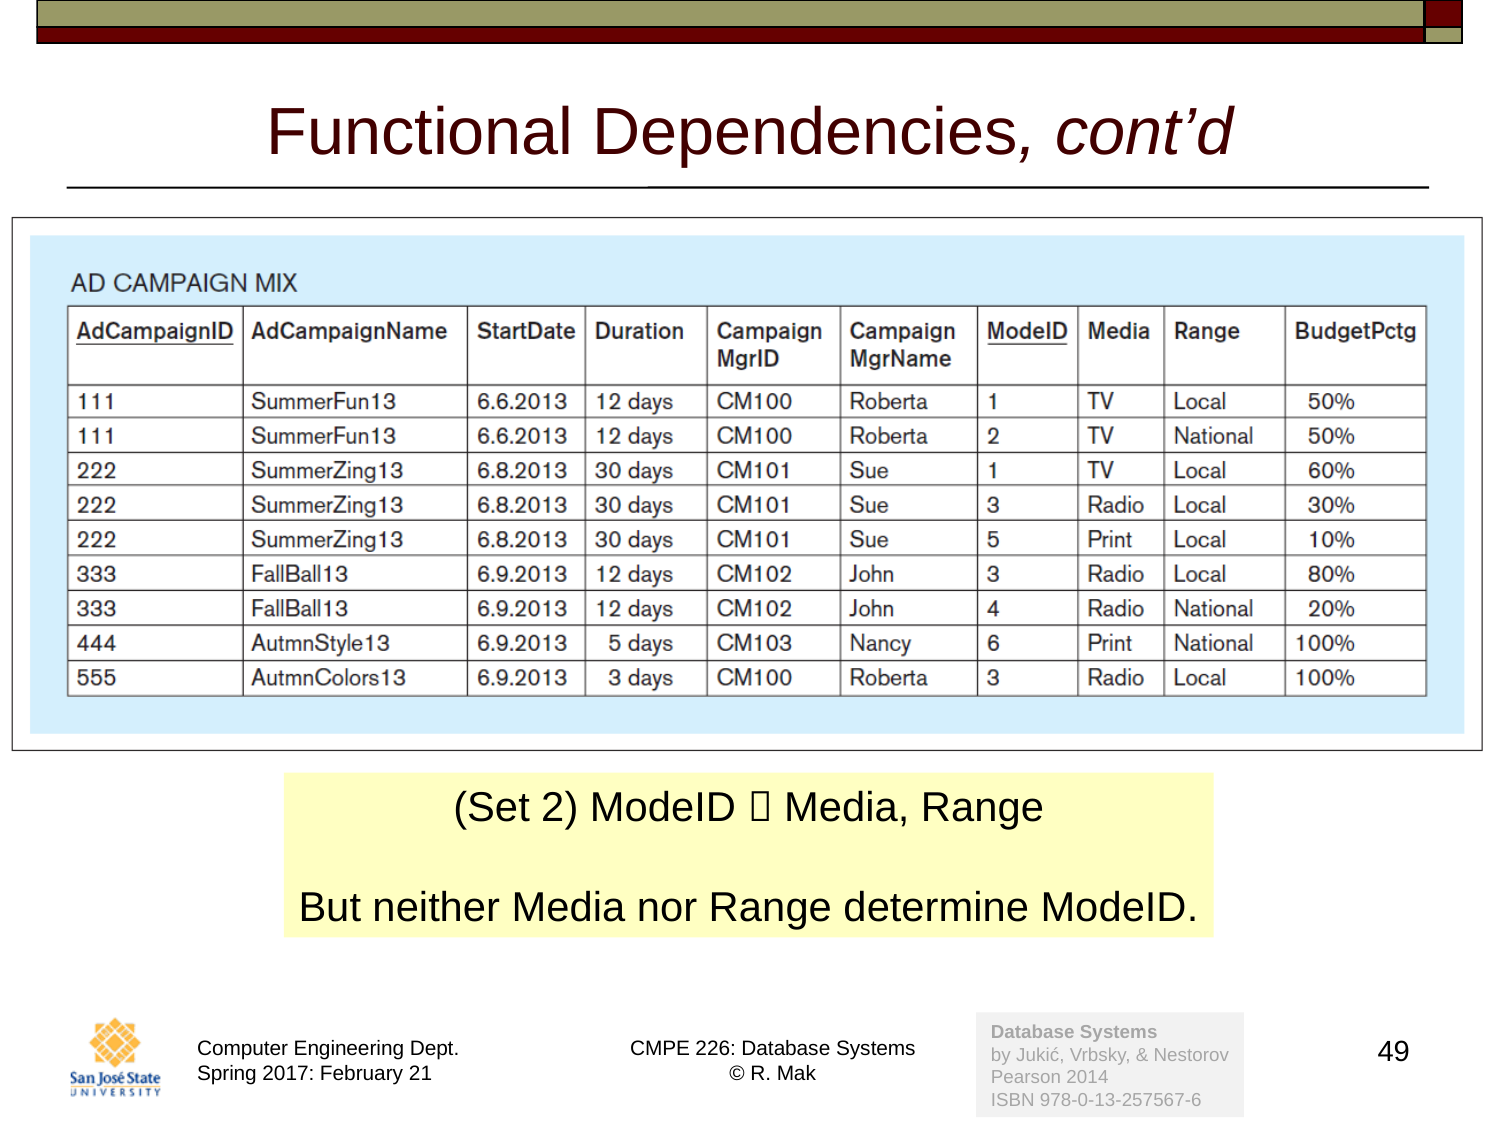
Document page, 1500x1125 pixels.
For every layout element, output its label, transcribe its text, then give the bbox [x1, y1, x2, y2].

text_box Database Systems by Jukić, Vrbsky, & Nestorov Pearson 2014 ISBN 978-0-13-257567-6 [976, 1012, 1244, 1118]
slide_number 49 [1244, 1025, 1425, 1100]
picture [60, 1012, 166, 1112]
text_box (Set 2) ModeID  Media, Range But neither Media nor Range determine ModeID. [283, 772, 1214, 938]
title Functional Dependencies, cont’d [75, 67, 1425, 175]
picture [6, 209, 1492, 758]
